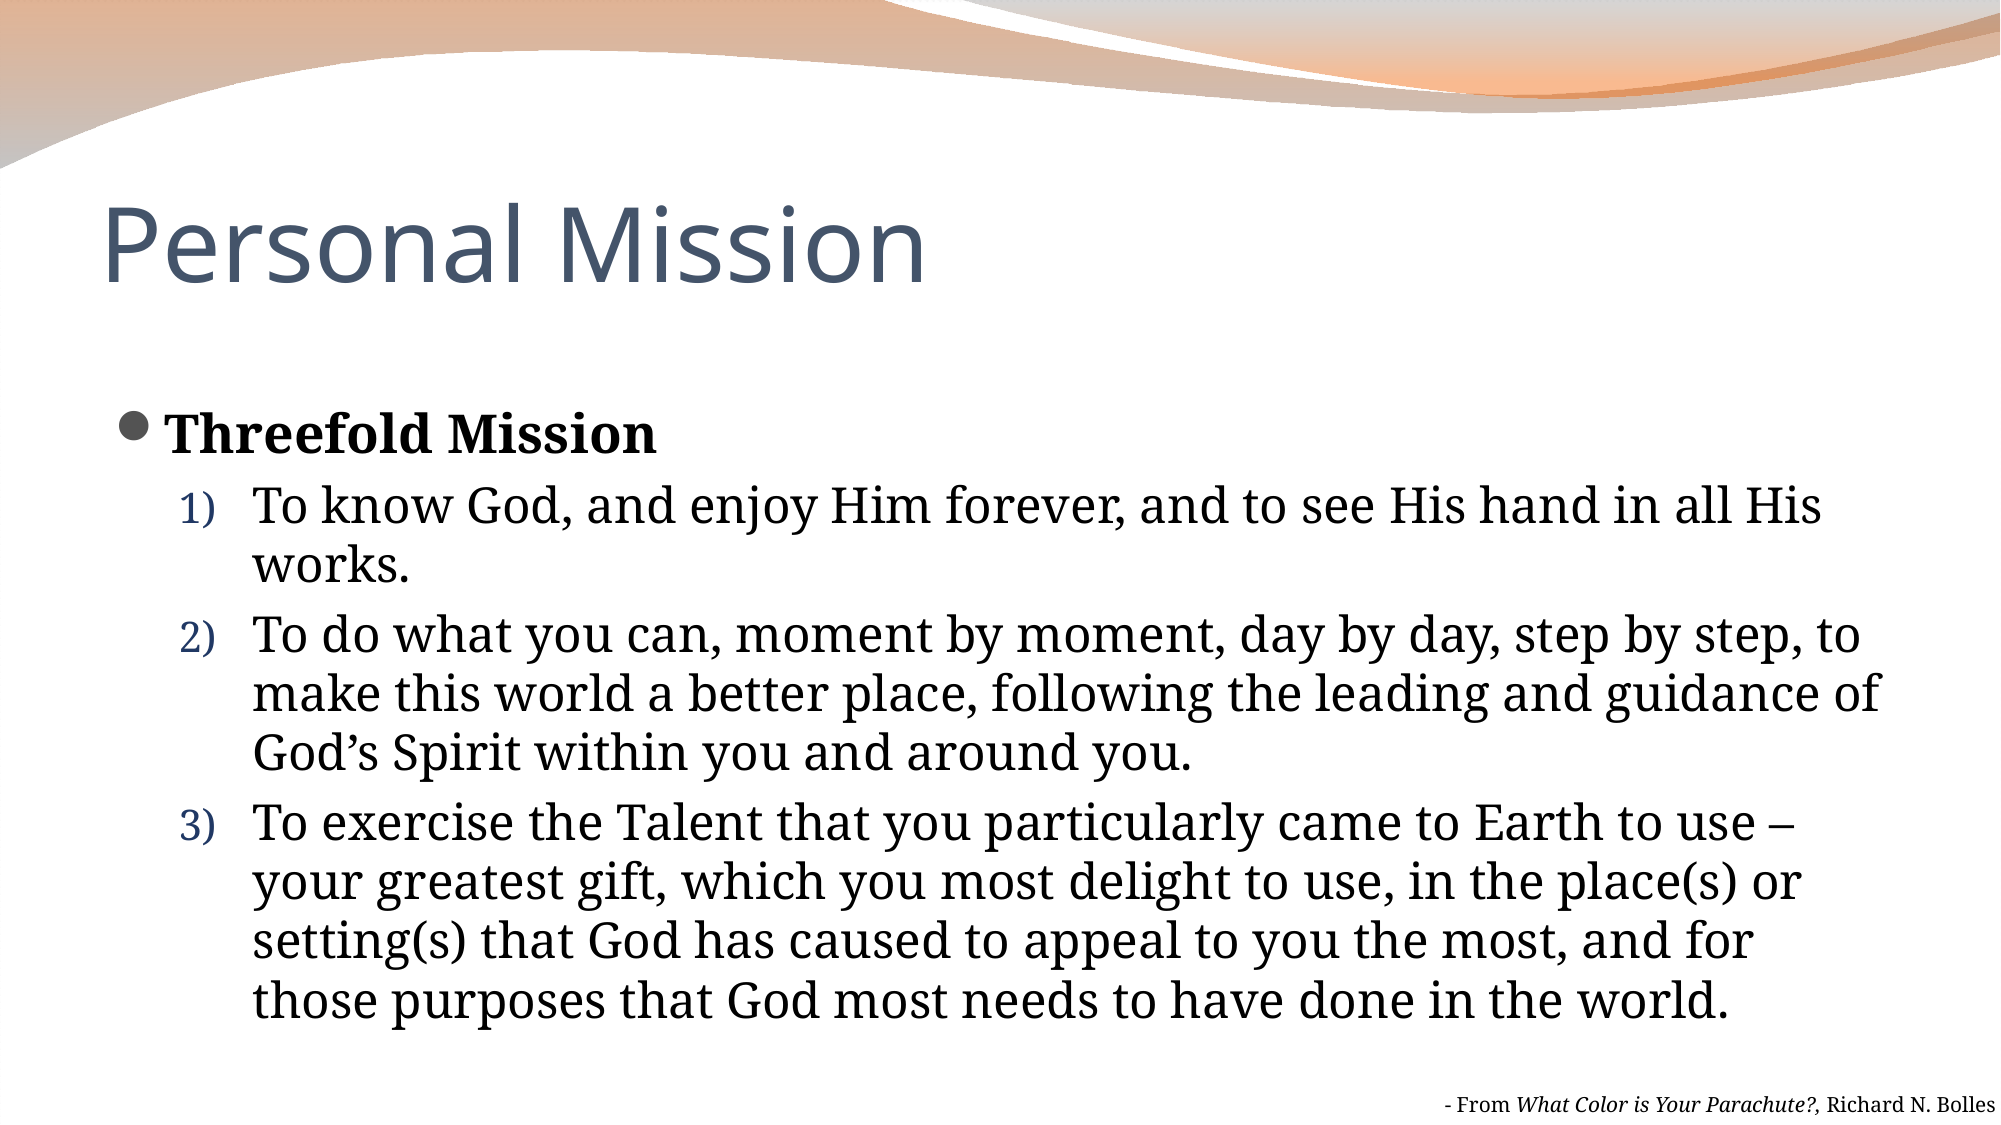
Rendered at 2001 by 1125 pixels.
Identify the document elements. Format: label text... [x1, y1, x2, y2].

list Threefold Mission To know God, and enjoy Him forever, and to see His hand in all His works. To do what you can, moment by moment, day by day, step by step, to make this world a better place, following the leading and guidance of God’s Spirit within you and around you. To exercise the Talent that you particularly came to Earth to use – your greatest gift, which you most delight to use, in the place(s) or setting(s) that God has caused to appeal to you the most, and for those purposes that God most needs to have done in the world. [99, 317, 1900, 1038]
title Personal Mission [99, 115, 1969, 303]
text_box - From What Color is Your Parachute?, Richard N. Bolles [1429, 1084, 2000, 1125]
